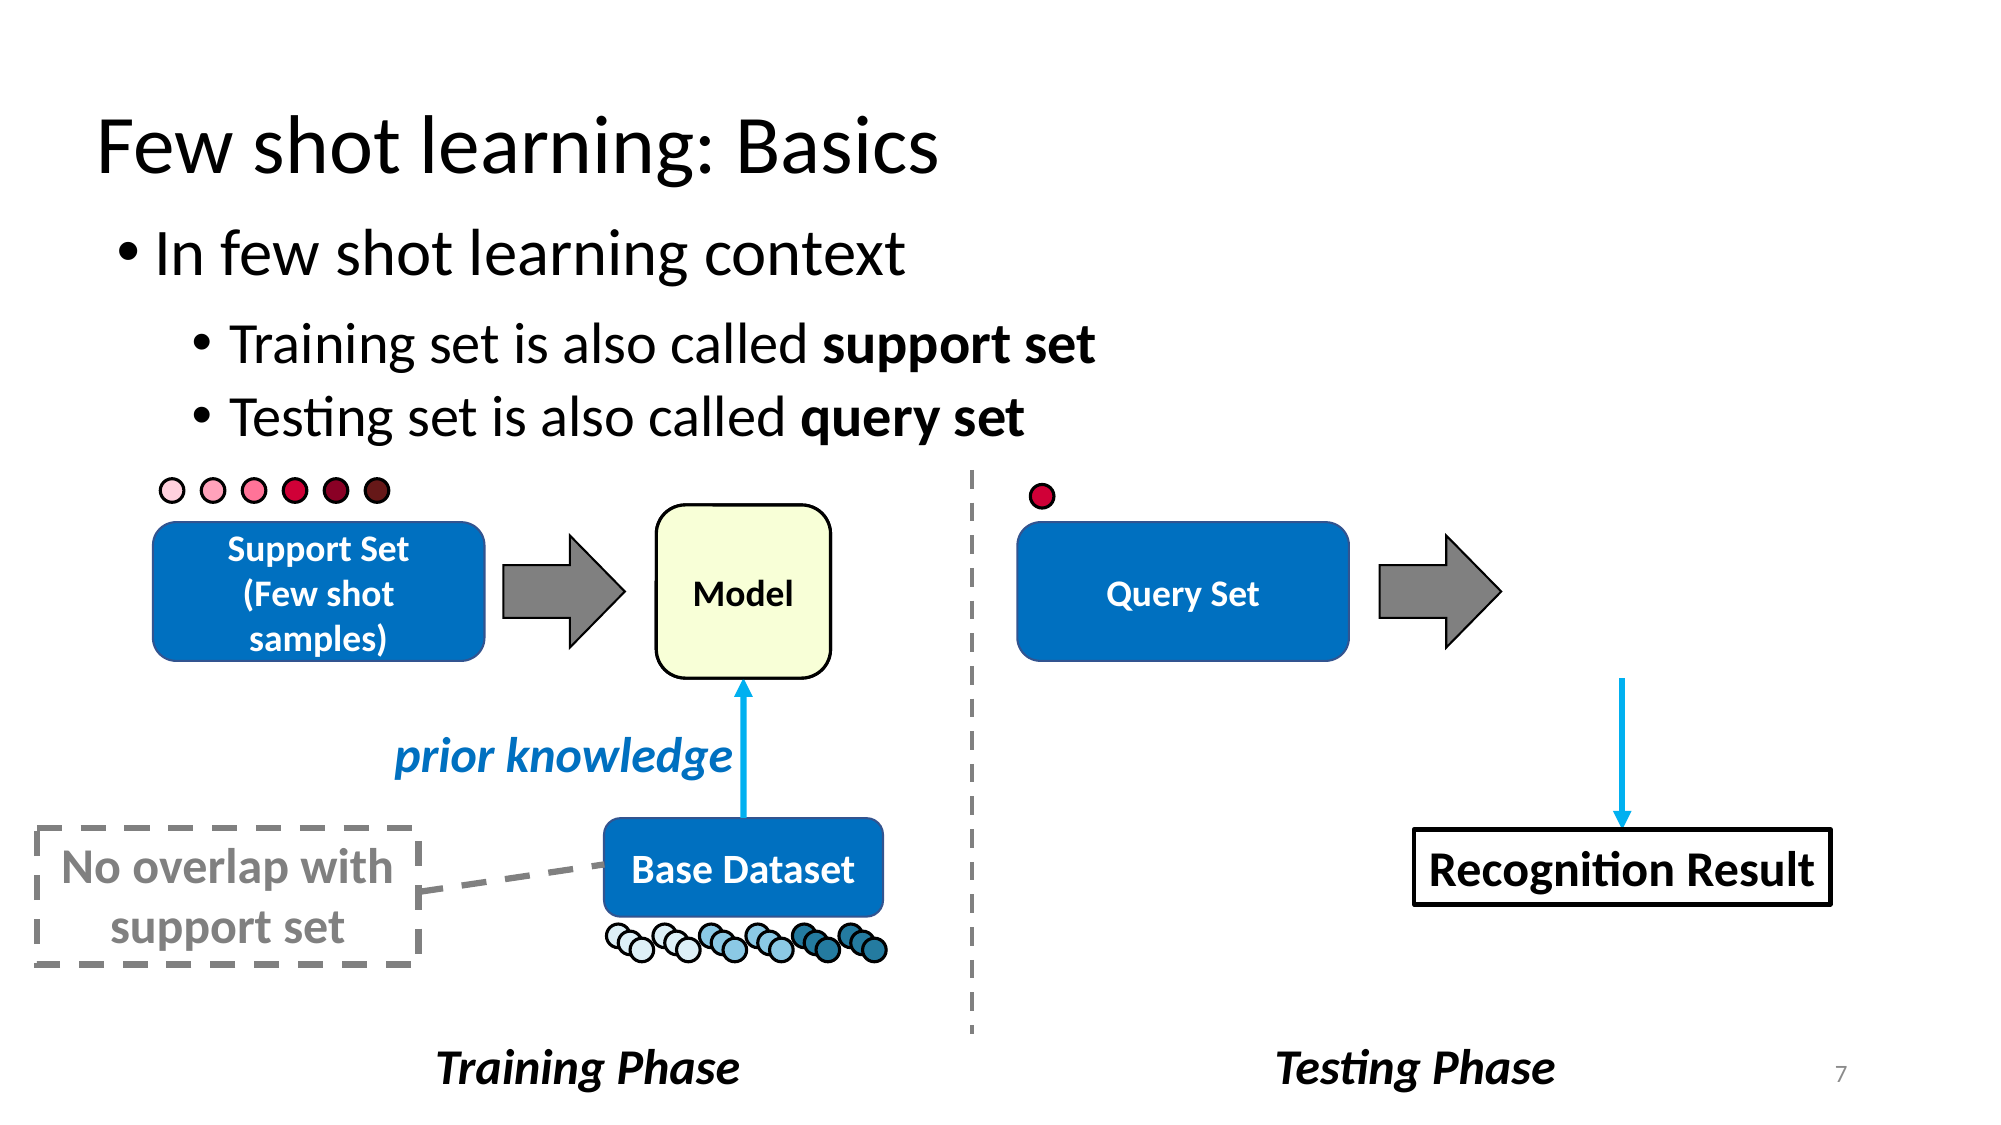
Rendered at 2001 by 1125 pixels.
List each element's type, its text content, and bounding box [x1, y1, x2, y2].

text_box Base Dataset [602, 817, 885, 918]
text_box [546, 870, 556, 874]
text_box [160, 478, 389, 503]
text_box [1411, 678, 1833, 906]
text_box [518, 874, 527, 879]
text_box [589, 864, 599, 868]
slide_number 7 [1412, 1042, 1863, 1103]
list In few shot learning context Training set is also called support set Testing set is also called query set [101, 210, 1883, 952]
text_box [446, 885, 456, 889]
text_box [1029, 483, 1055, 510]
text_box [1017, 522, 1502, 661]
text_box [606, 924, 887, 962]
text_box Model [655, 503, 832, 680]
text_box Training Phase [420, 1027, 756, 1103]
text_box prior knowledge [744, 714, 749, 790]
text_box prior knowledge [379, 714, 743, 790]
text_box [489, 879, 499, 883]
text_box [152, 522, 625, 661]
text_box [532, 872, 542, 877]
title Few shot learning: Basics [81, 51, 1863, 243]
text_box Testing Phase [1259, 1027, 1571, 1103]
text_box [575, 866, 585, 870]
text_box No overlap with support set [11, 825, 444, 961]
text_box [36, 827, 427, 966]
